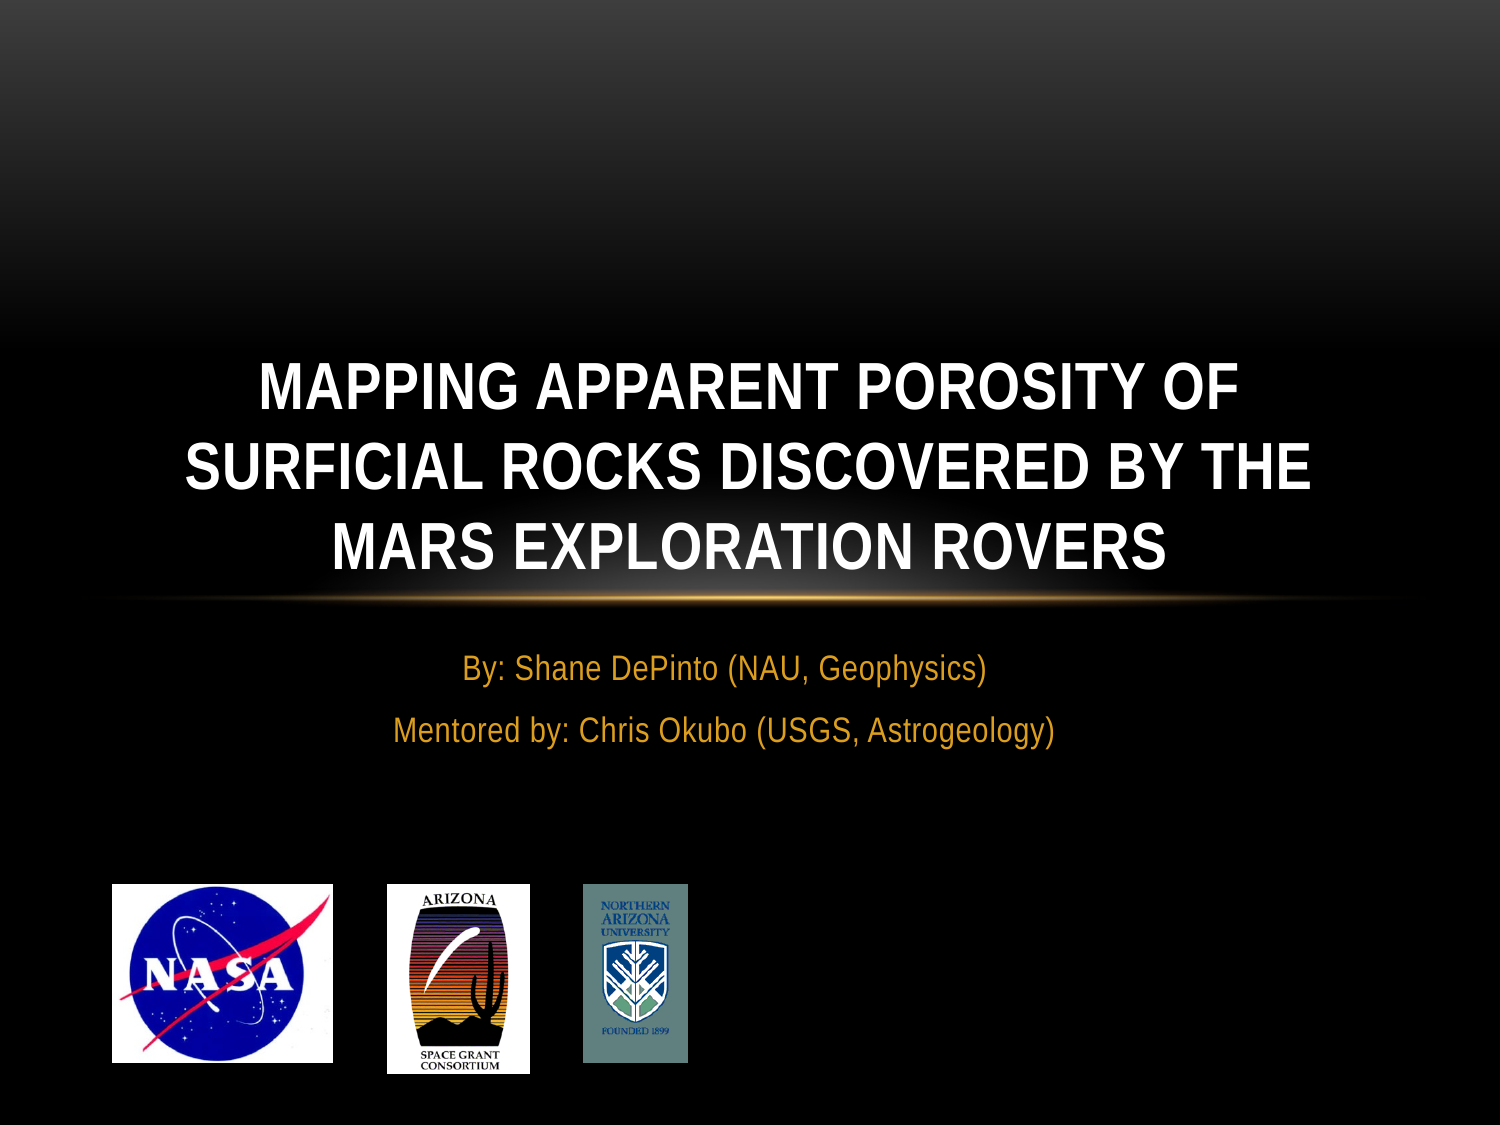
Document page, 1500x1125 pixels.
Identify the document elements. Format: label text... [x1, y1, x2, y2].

picture [387, 925, 530, 1074]
picture [112, 884, 333, 1063]
title Mapping Apparent Porosity of Surficial Rocks Discovered By the Mars Exploration Rovers [112, 212, 1388, 591]
picture [0, 0, 1500, 750]
subtitle By: Shane DePinto (NAU, Geophysics) Mentored by: Chris Okubo (USGS, Astrogeology) [200, 637, 1250, 925]
picture [583, 925, 688, 1063]
